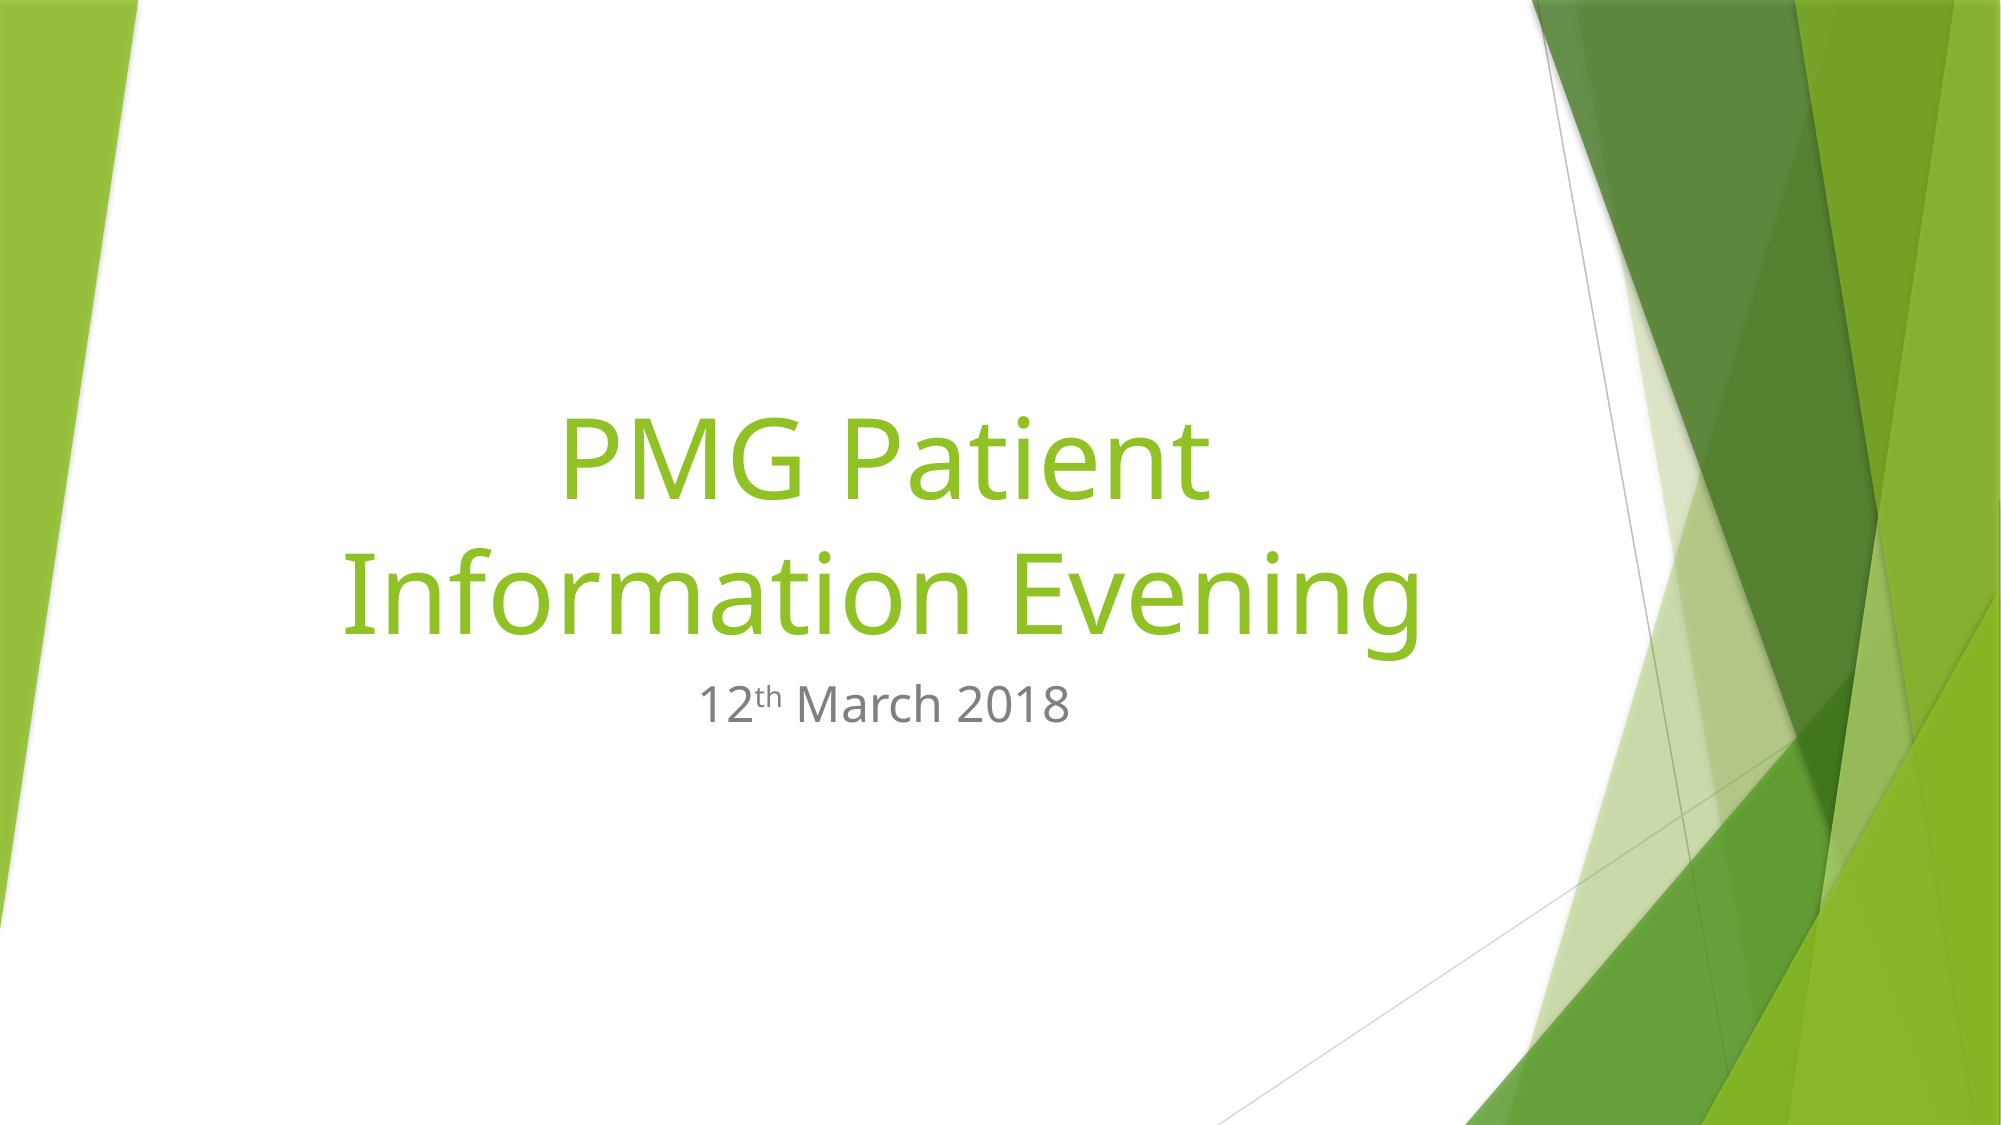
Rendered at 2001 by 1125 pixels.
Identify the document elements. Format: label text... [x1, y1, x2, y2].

title PMG Patient Information Evening [247, 394, 1522, 664]
subtitle 12th March 2018 [247, 664, 1522, 845]
